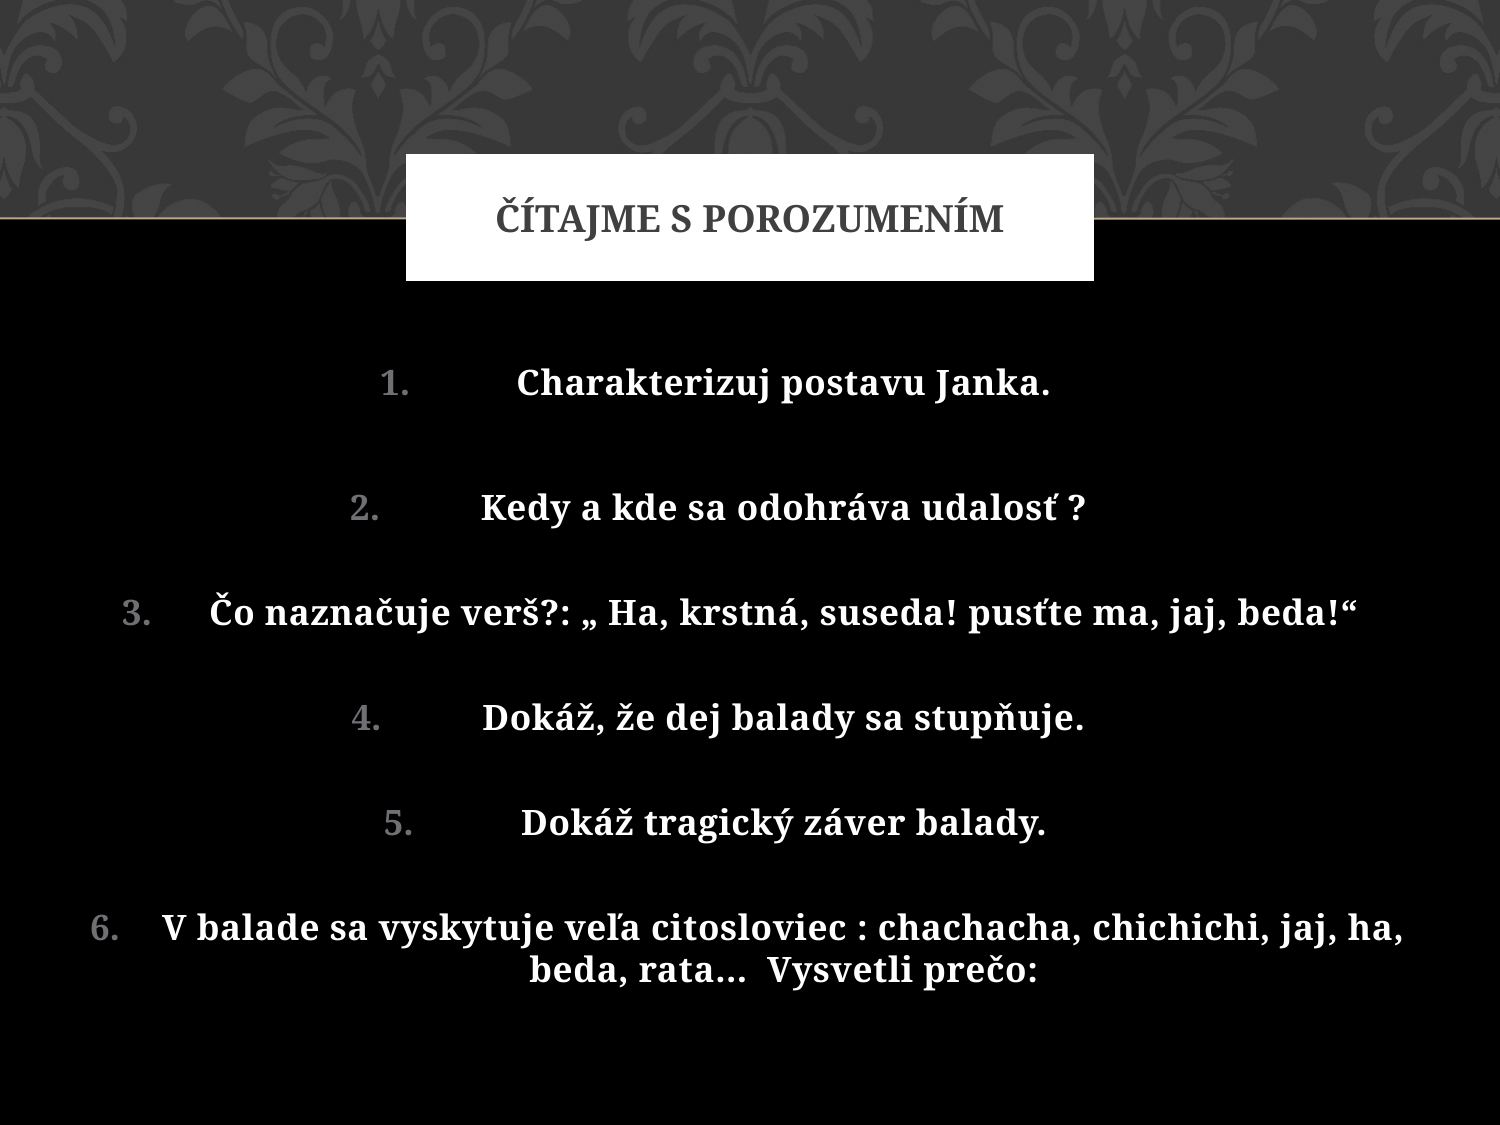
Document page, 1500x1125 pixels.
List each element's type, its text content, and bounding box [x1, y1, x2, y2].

title ČÍTAJME S POROZUMENÍM [406, 154, 1094, 281]
list Charakterizuj postavu Janka. Kedy a kde sa odohráva udalosť ? Čo naznačuje verš?: „ Ha, krstná, suseda! pusťte ma, jaj, beda!“ Dokáž, že dej balady sa stupňuje. Dokáž tragický záver balady. V balade sa vyskytuje veľa citosloviec : chachacha, chichichi, jaj, ha, beda, rata... Vysvetli prečo: [75, 331, 1425, 1000]
